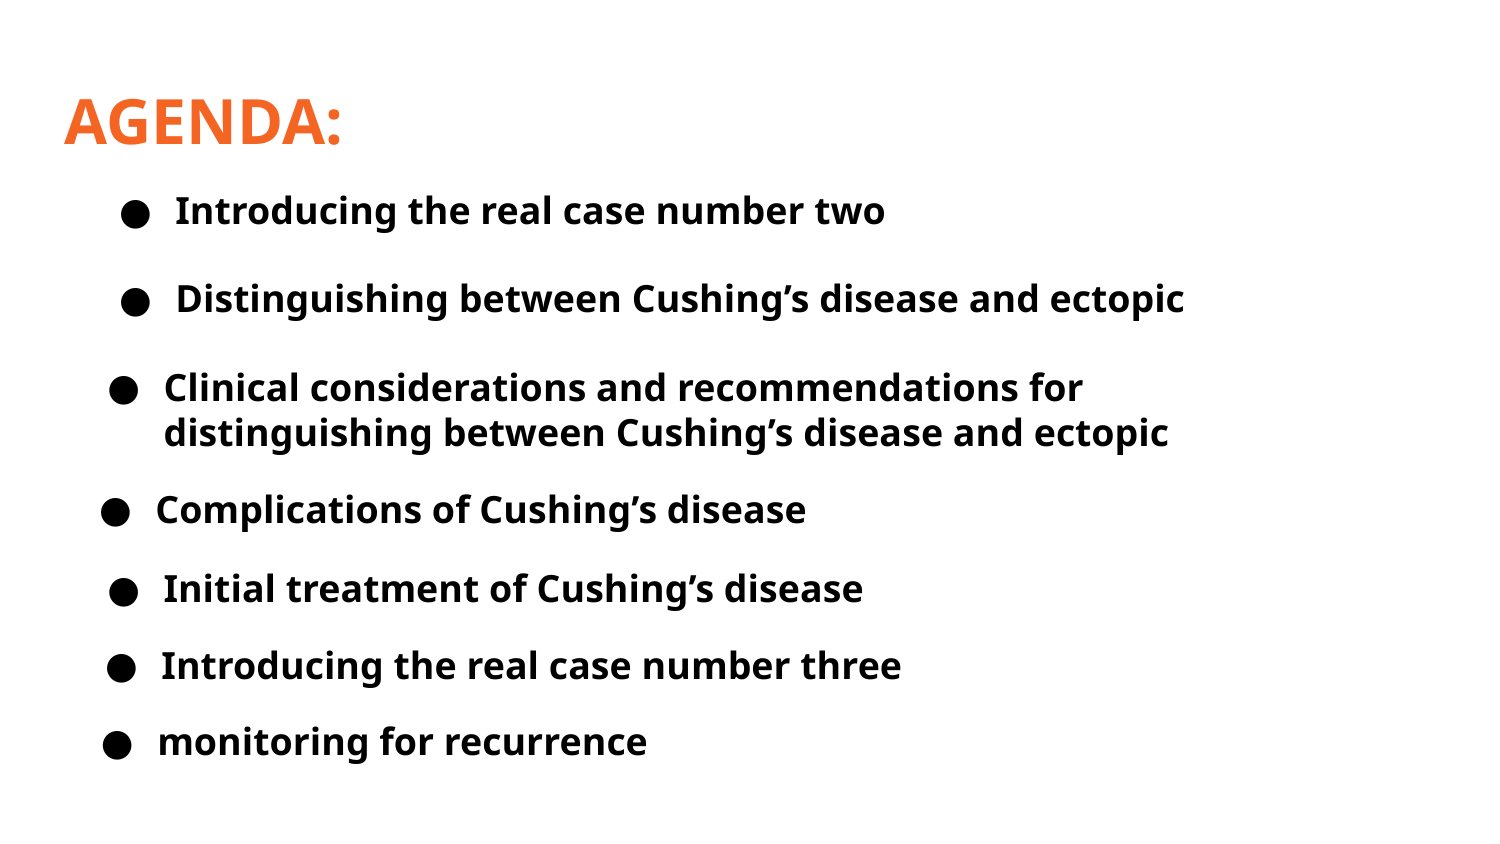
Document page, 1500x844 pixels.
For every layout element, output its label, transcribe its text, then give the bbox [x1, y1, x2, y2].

text_box monitoring for recurrence [67, 703, 1304, 778]
text_box Initial treatment of Cushing’s disease [73, 550, 1274, 626]
text_box Introducing the real case number three [71, 626, 1337, 702]
text_box Distinguishing between Cushing’s disease and ectopic [85, 260, 1286, 336]
text_box Introducing the real case number two [85, 172, 1286, 248]
text_box Complications of Cushing’s disease [65, 470, 1343, 546]
title AGENDA: [49, 67, 1448, 173]
text_box Clinical considerations and recommendations for distinguishing between Cushing’s disease and ectopic [73, 348, 1274, 469]
